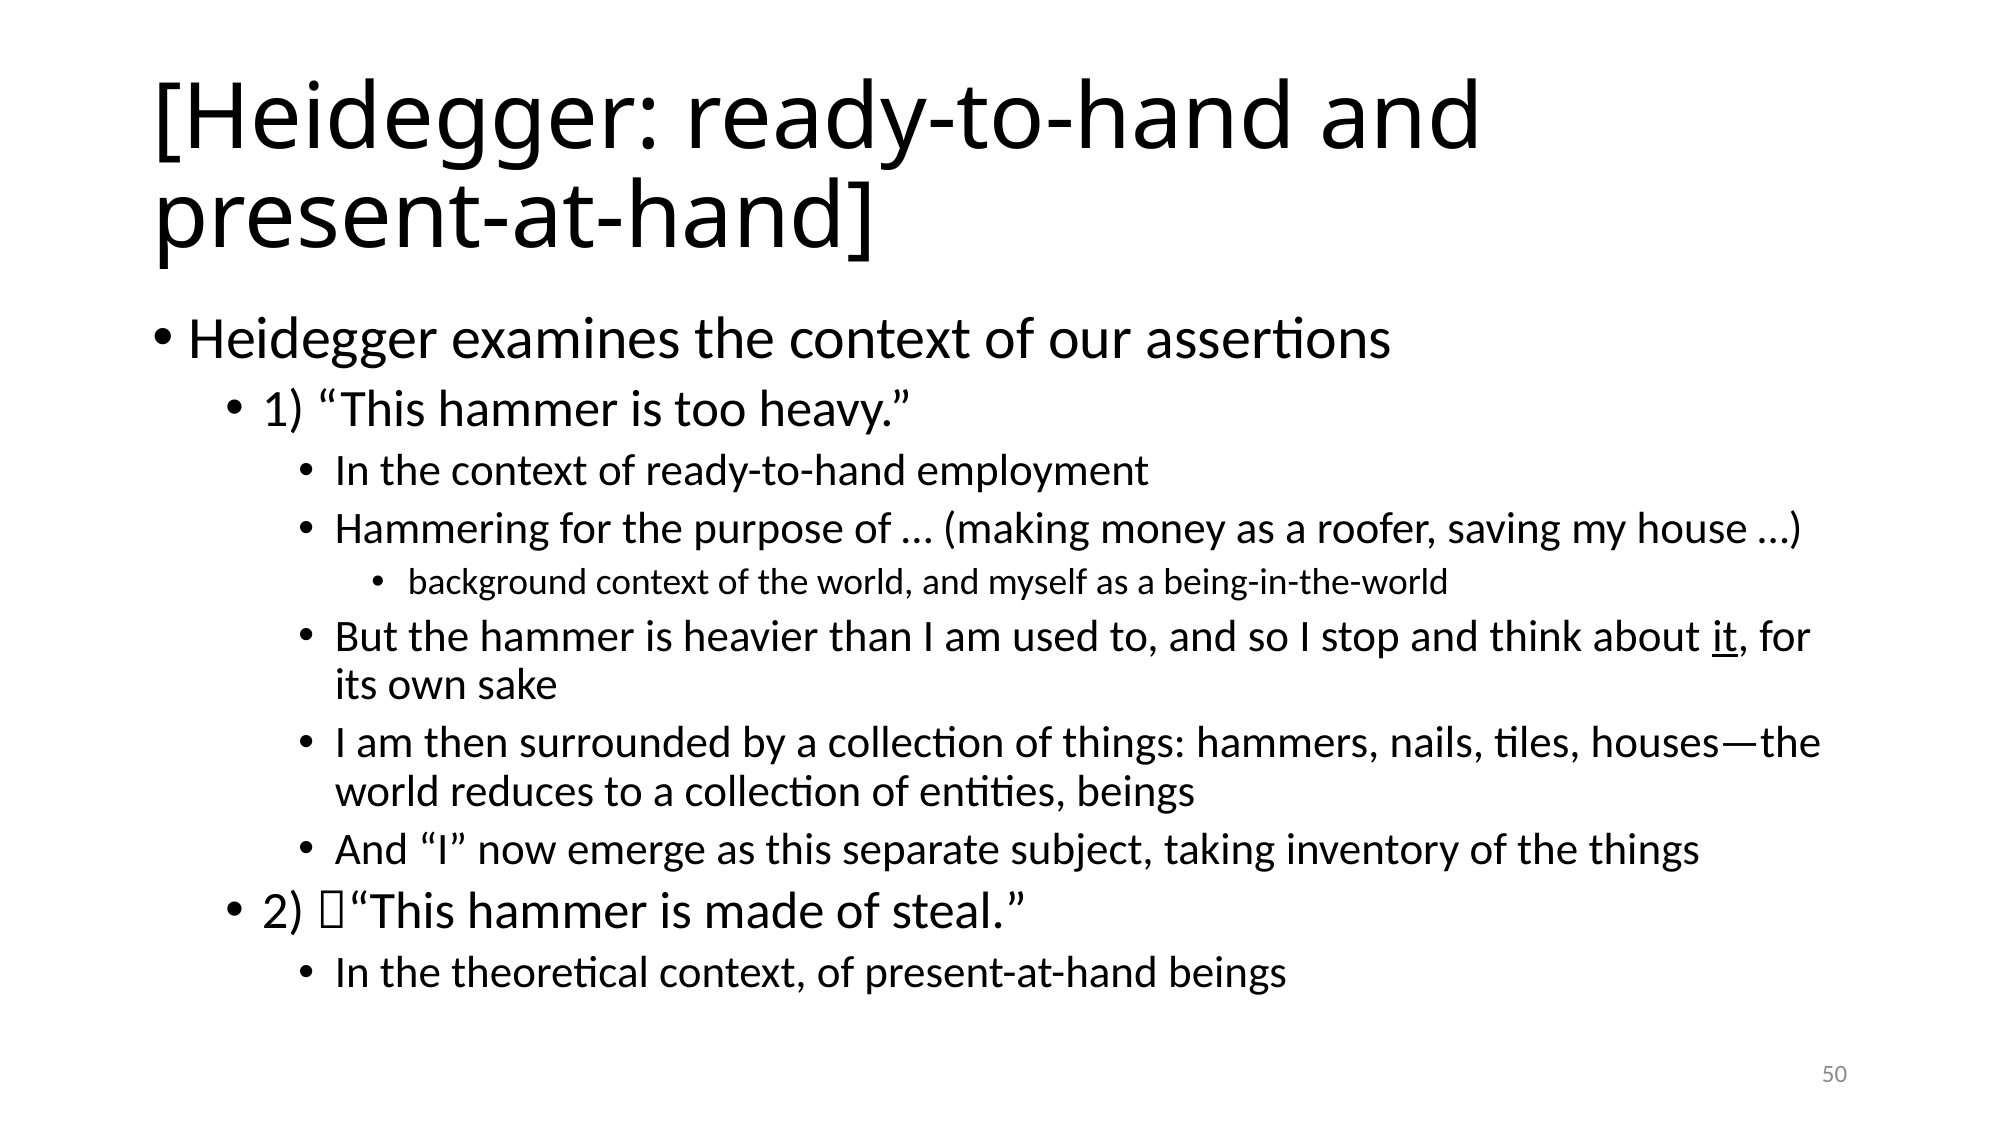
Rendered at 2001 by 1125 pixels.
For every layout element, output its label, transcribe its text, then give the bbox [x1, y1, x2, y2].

list Heidegger examines the context of our assertions 1) “This hammer is too heavy.” In the context of ready-to-hand employment Hammering for the purpose of … (making money as a roofer, saving my house …) background context of the world, and myself as a being-in-the-world But the hammer is heavier than I am used to, and so I stop and think about it, for its own sake I am then surrounded by a collection of things: hammers, nails, tiles, houses—the world reduces to a collection of entities, beings And “I” now emerge as this separate subject, taking inventory of the things 2) “This hammer is made of steal.” In the theoretical context, of present-at-hand beings [137, 299, 1863, 1014]
slide_number 50 [1412, 1042, 1863, 1103]
title [Heidegger: ready-to-hand and present-at-hand] [137, 59, 1863, 278]
